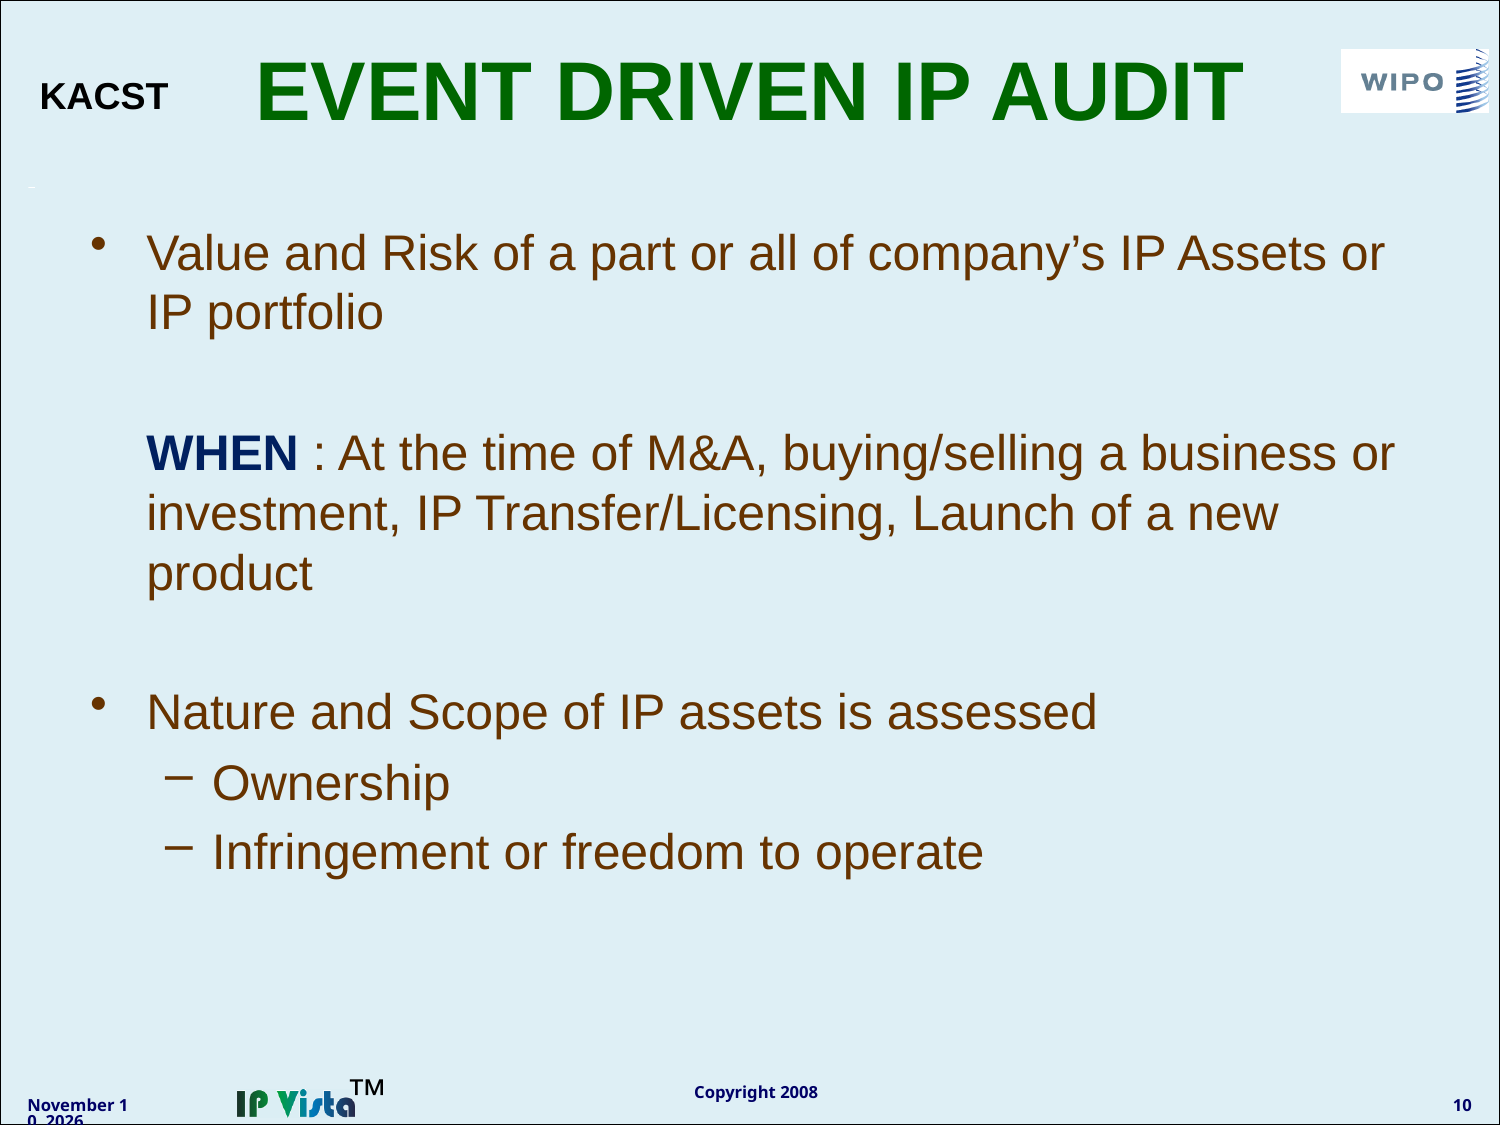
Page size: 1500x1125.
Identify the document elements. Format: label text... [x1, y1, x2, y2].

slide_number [12, 1086, 150, 1113]
slide_number 10 [1437, 1087, 1488, 1113]
list Value and Risk of a part or all of company’s IP Assets or IP portfolio WHEN : At the time of M&A, buying/selling a business or investment, IP Transfer/Licensing, Launch of a new product Nature and Scope of IP assets is assessed Ownership Infringement or freedom to operate [74, 212, 1426, 956]
picture [1426, 49, 1489, 113]
title EVENT DRIVEN IP AUDIT [74, 12, 1426, 163]
picture [237, 1089, 355, 1118]
footer Copyright 2008 [650, 1074, 863, 1125]
